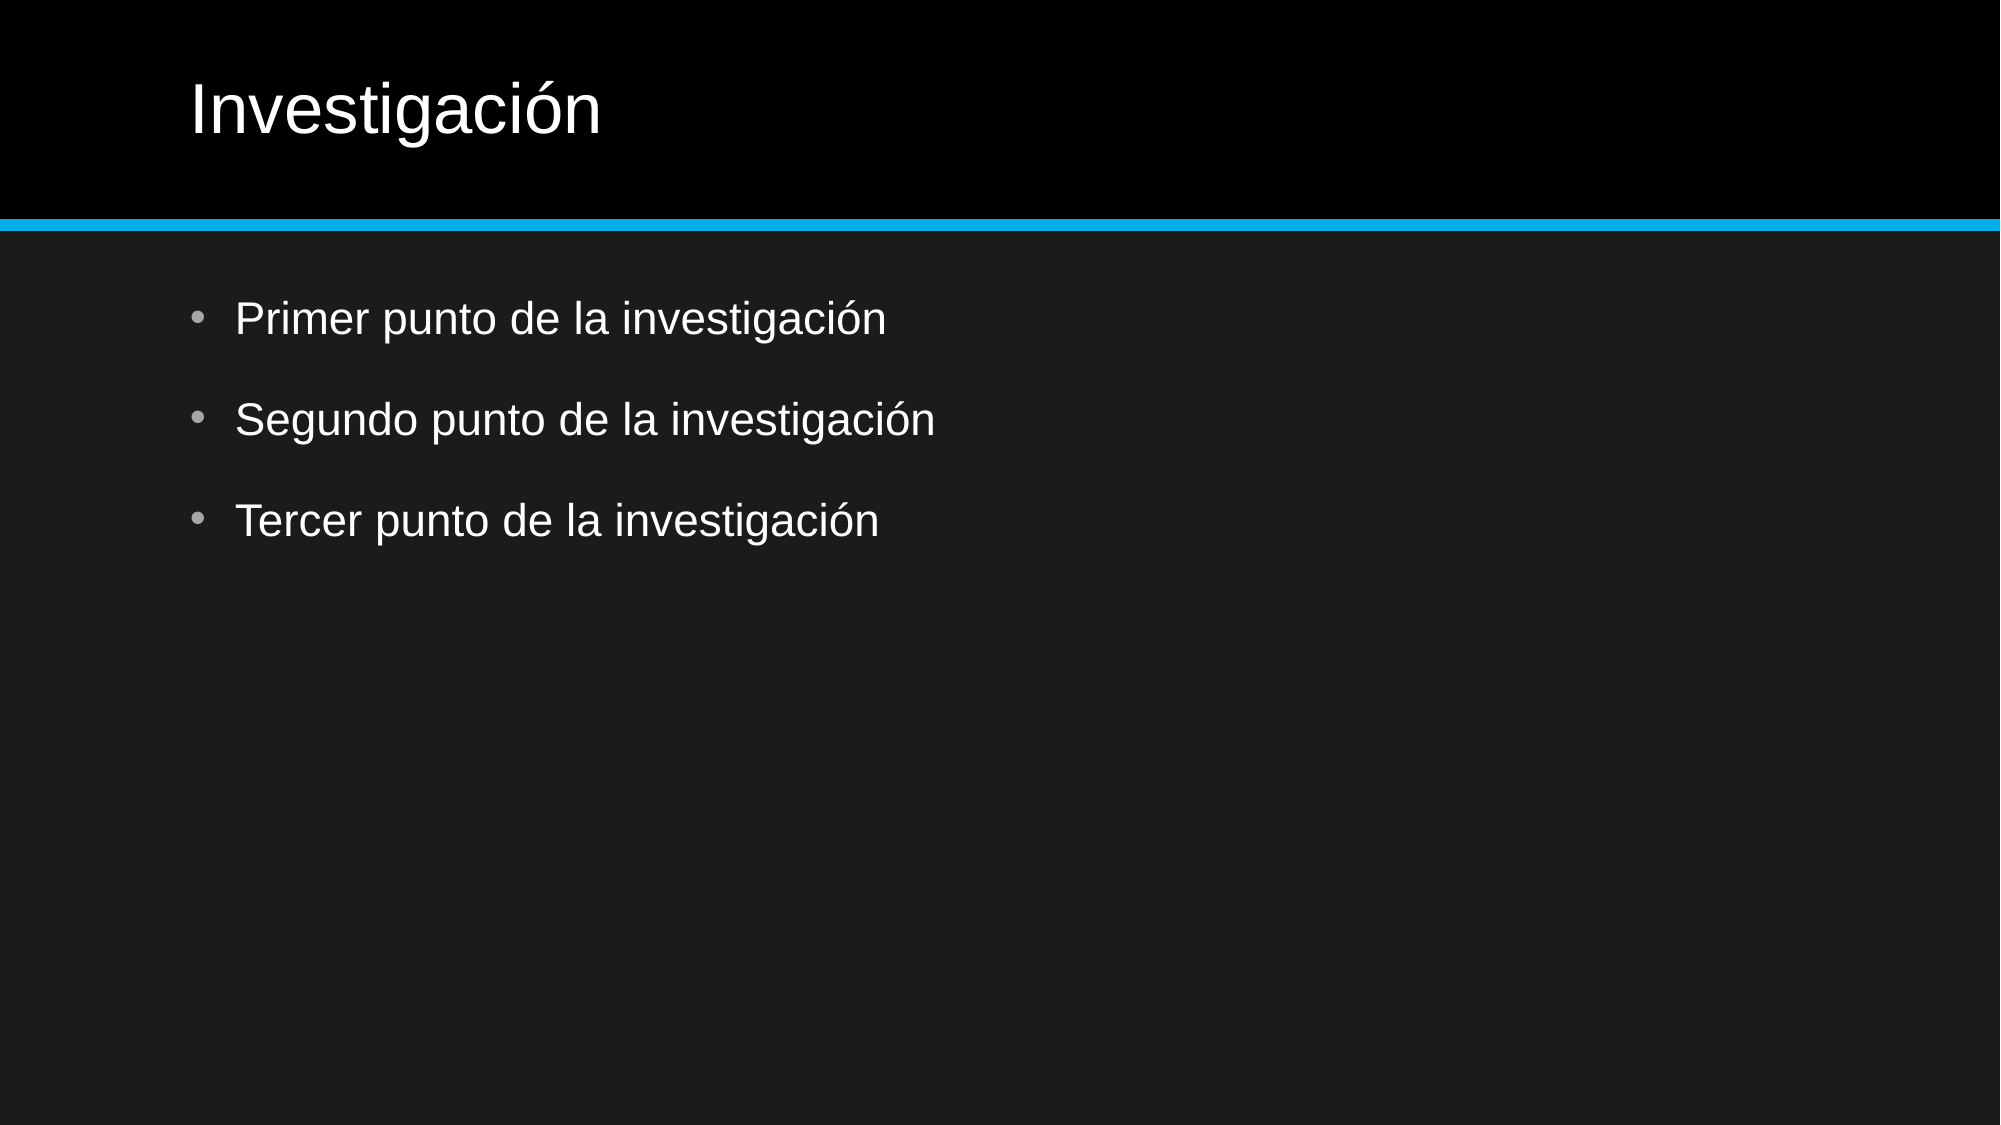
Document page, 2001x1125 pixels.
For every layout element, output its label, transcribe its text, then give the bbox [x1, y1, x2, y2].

title Investigación [174, 20, 1825, 201]
list Primer punto de la investigación Segundo punto de la investigación Tercer punto de la investigación [174, 281, 1825, 1013]
